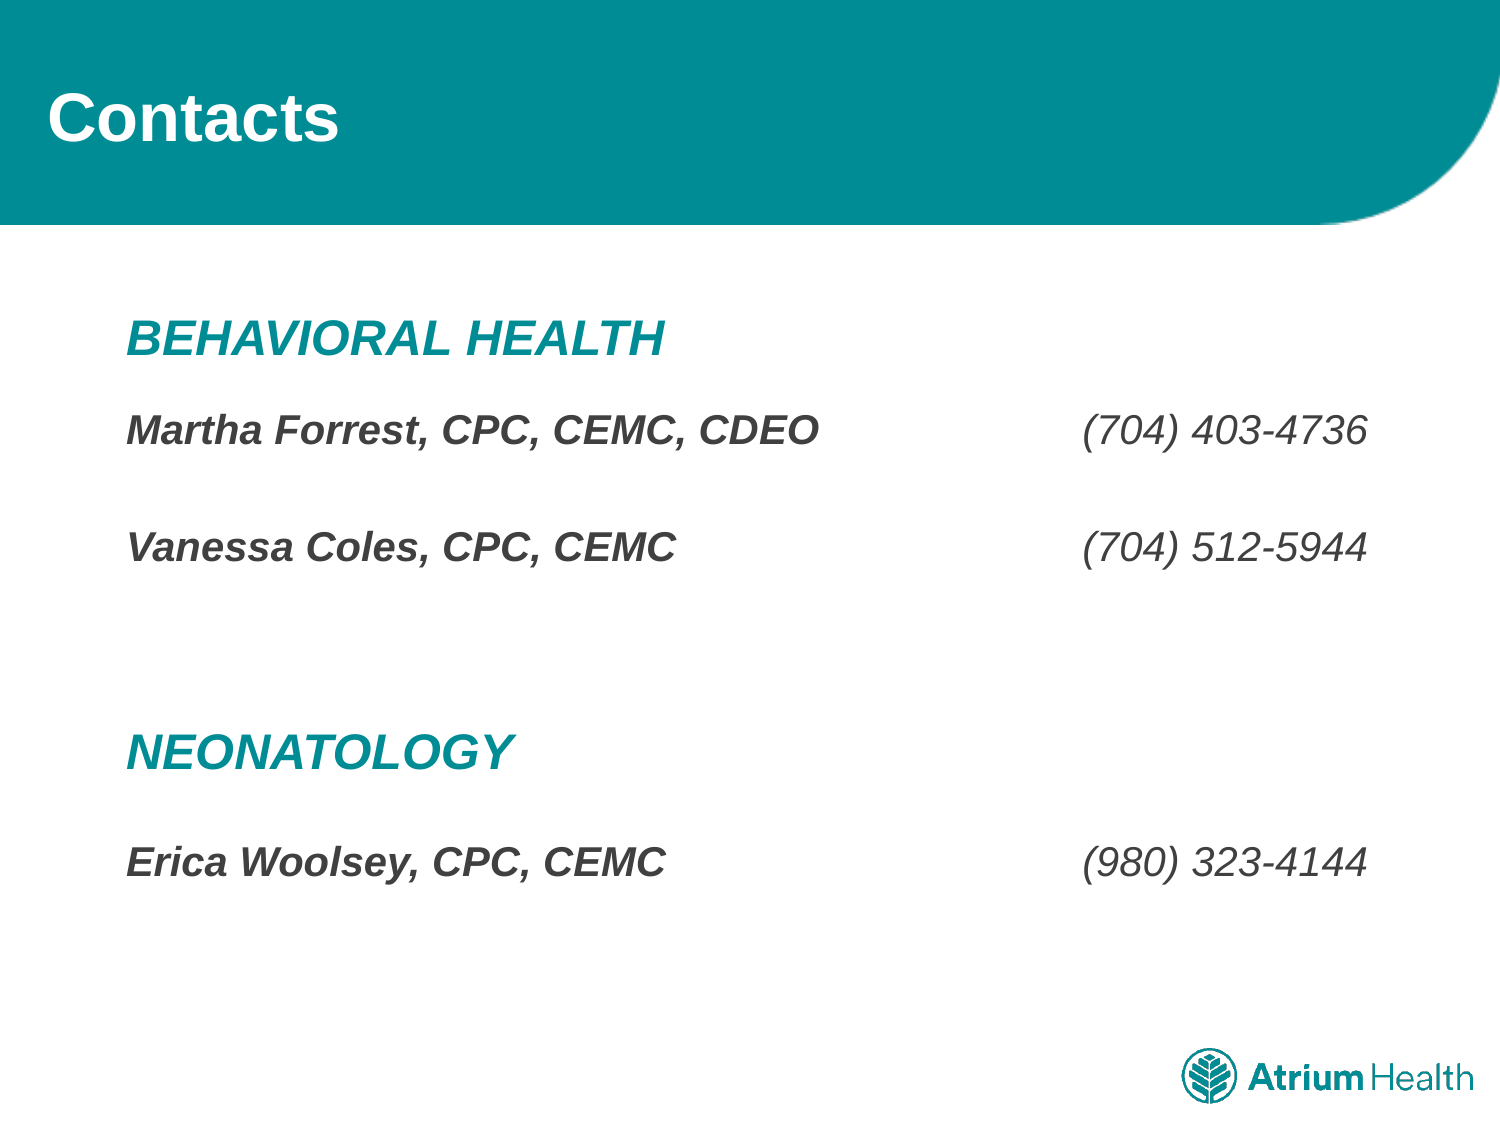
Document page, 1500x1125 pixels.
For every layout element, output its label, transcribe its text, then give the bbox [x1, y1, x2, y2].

title Contacts [32, 10, 1474, 228]
picture [0, 0, 1500, 225]
text_box BEHAVIORAL HEALTH Martha Forrest, CPC, CEMC, CDEO (704) 403-4736 Vanessa Coles, CPC, CEMC (704) 512-5944 NEONATOLOGY Erica Woolsey, CPC, CEMC (980) 323-4144 [111, 297, 1474, 998]
picture [1154, 1020, 1500, 1125]
